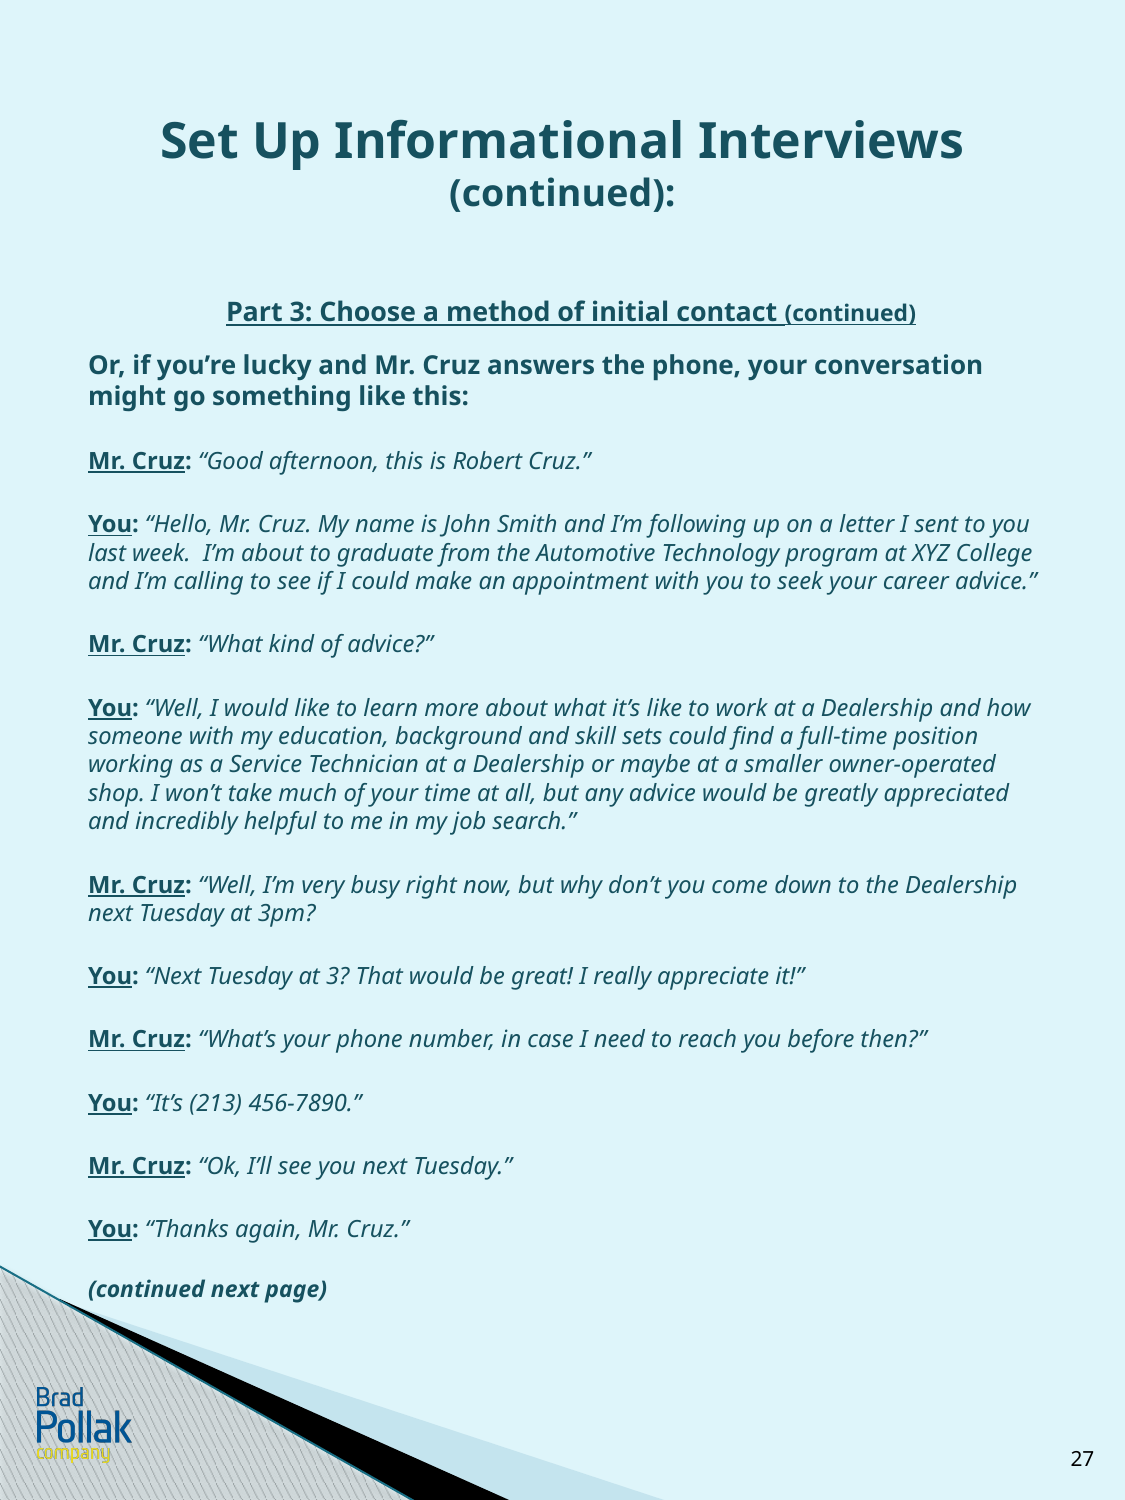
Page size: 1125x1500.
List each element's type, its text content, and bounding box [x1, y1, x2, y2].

title Set Up Informational Interviews (continued): [56, 60, 1069, 263]
picture [37, 1387, 132, 1463]
slide_number 27 [1037, 1401, 1109, 1482]
list Part 3: Choose a method of initial contact (continued) Or, if you’re lucky and Mr. Cruz answers the phone, your conversation might go something like this: Mr. Cruz: “Good afternoon, this is Robert Cruz.” You: “Hello, Mr. Cruz. My name is John Smith and I’m following up on a letter I sent to you last week. I’m about to graduate from the Automotive Technology program at XYZ College and I’m calling to see if I could make an appointment with you to seek your career advice.” Mr. Cruz: “What kind of advice?” You: “Well, I would like to learn more about what it’s like to work at a Dealership and how someone with my education, background and skill sets could find a full-time position working as a Service Technician at a Dealership or maybe at a smaller owner-operated shop. I won’t take much of your time at all, but any advice would be greatly appreciated and incredibly helpful to me in my job search.” Mr. Cruz: “Well, I’m very busy right now, but why don’t you come down to the Dealership next Tuesday at 3pm? You: “Next Tuesday at 3? That would be great! I really appreciate it!” Mr. Cruz: “What’s your phone number, in case I need to reach you before then?” You: “It’s (213) 456-7890.” Mr. Cruz: “Ok, I’ll see you next Tuesday.” You: “Thanks again, Mr. Cruz.” (continued next page) [56, 287, 1069, 1363]
